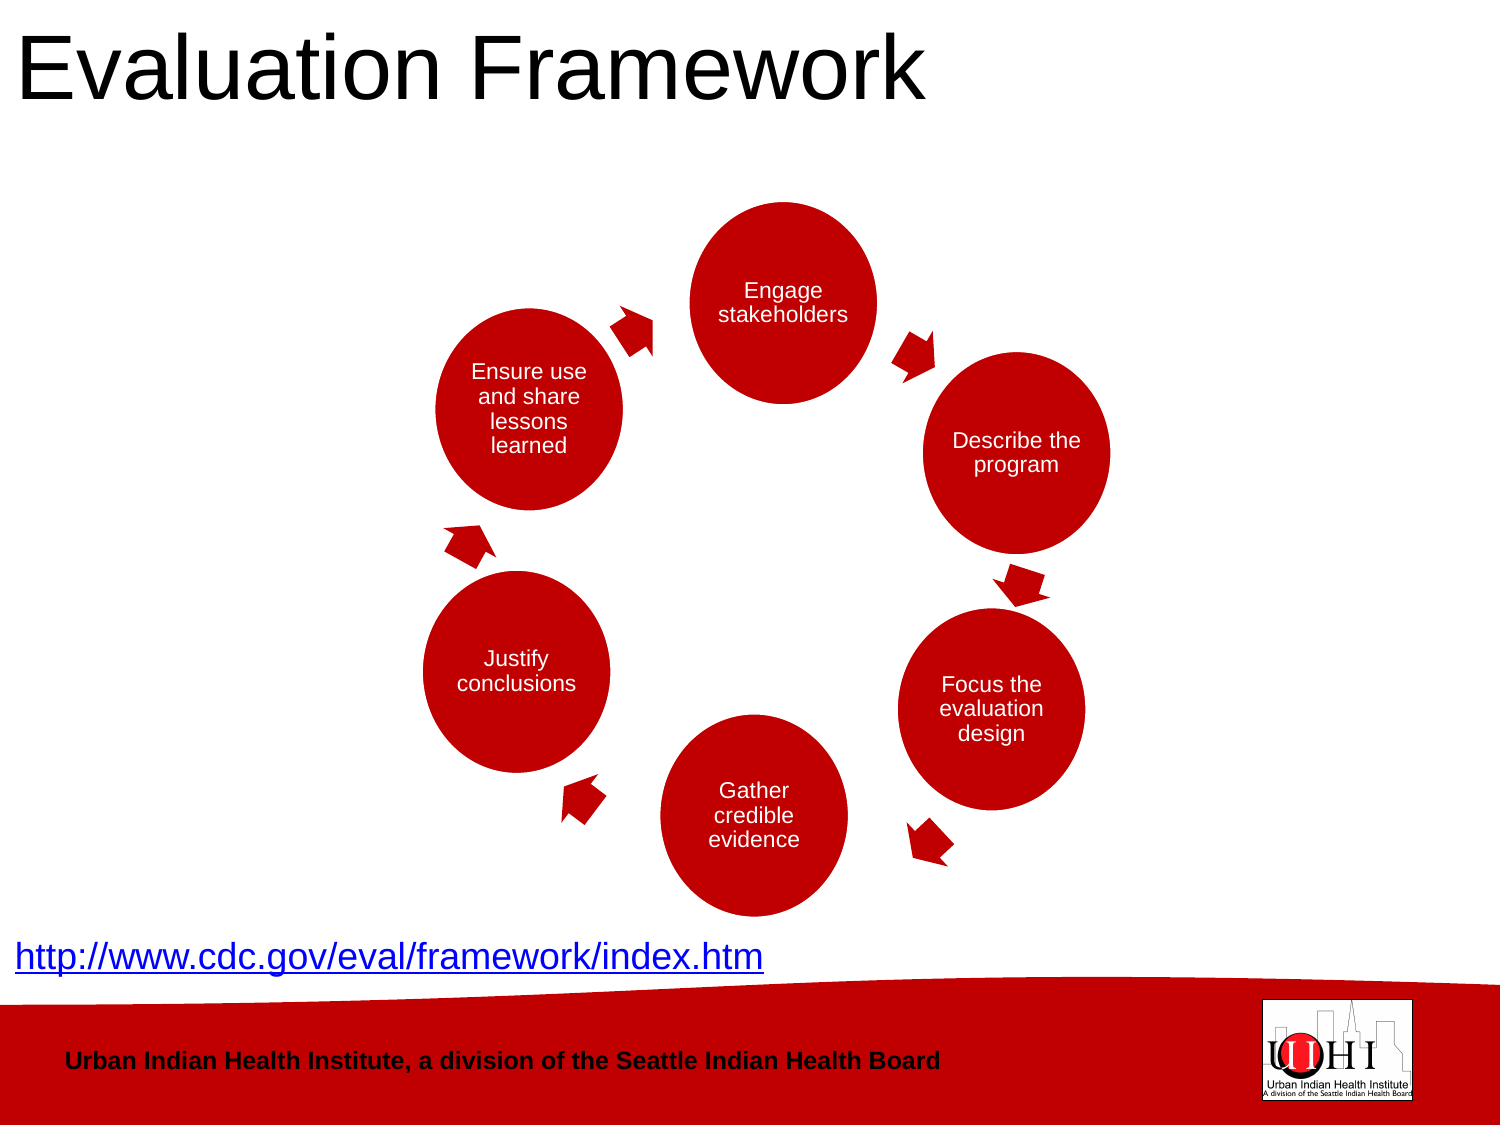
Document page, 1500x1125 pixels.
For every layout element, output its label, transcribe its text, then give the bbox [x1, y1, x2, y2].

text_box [907, 814, 948, 876]
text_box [559, 767, 600, 830]
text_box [895, 605, 1088, 813]
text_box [920, 349, 1113, 557]
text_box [658, 712, 851, 919]
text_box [449, 512, 491, 574]
text_box http://www.cdc.gov/eval/framework/index.htm [0, 924, 788, 985]
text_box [897, 326, 938, 388]
picture [1263, 1000, 1412, 1100]
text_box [1001, 557, 1042, 619]
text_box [615, 300, 657, 363]
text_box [420, 568, 613, 776]
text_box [433, 305, 626, 513]
title Evaluation Framework [0, 0, 1425, 200]
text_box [687, 199, 880, 407]
